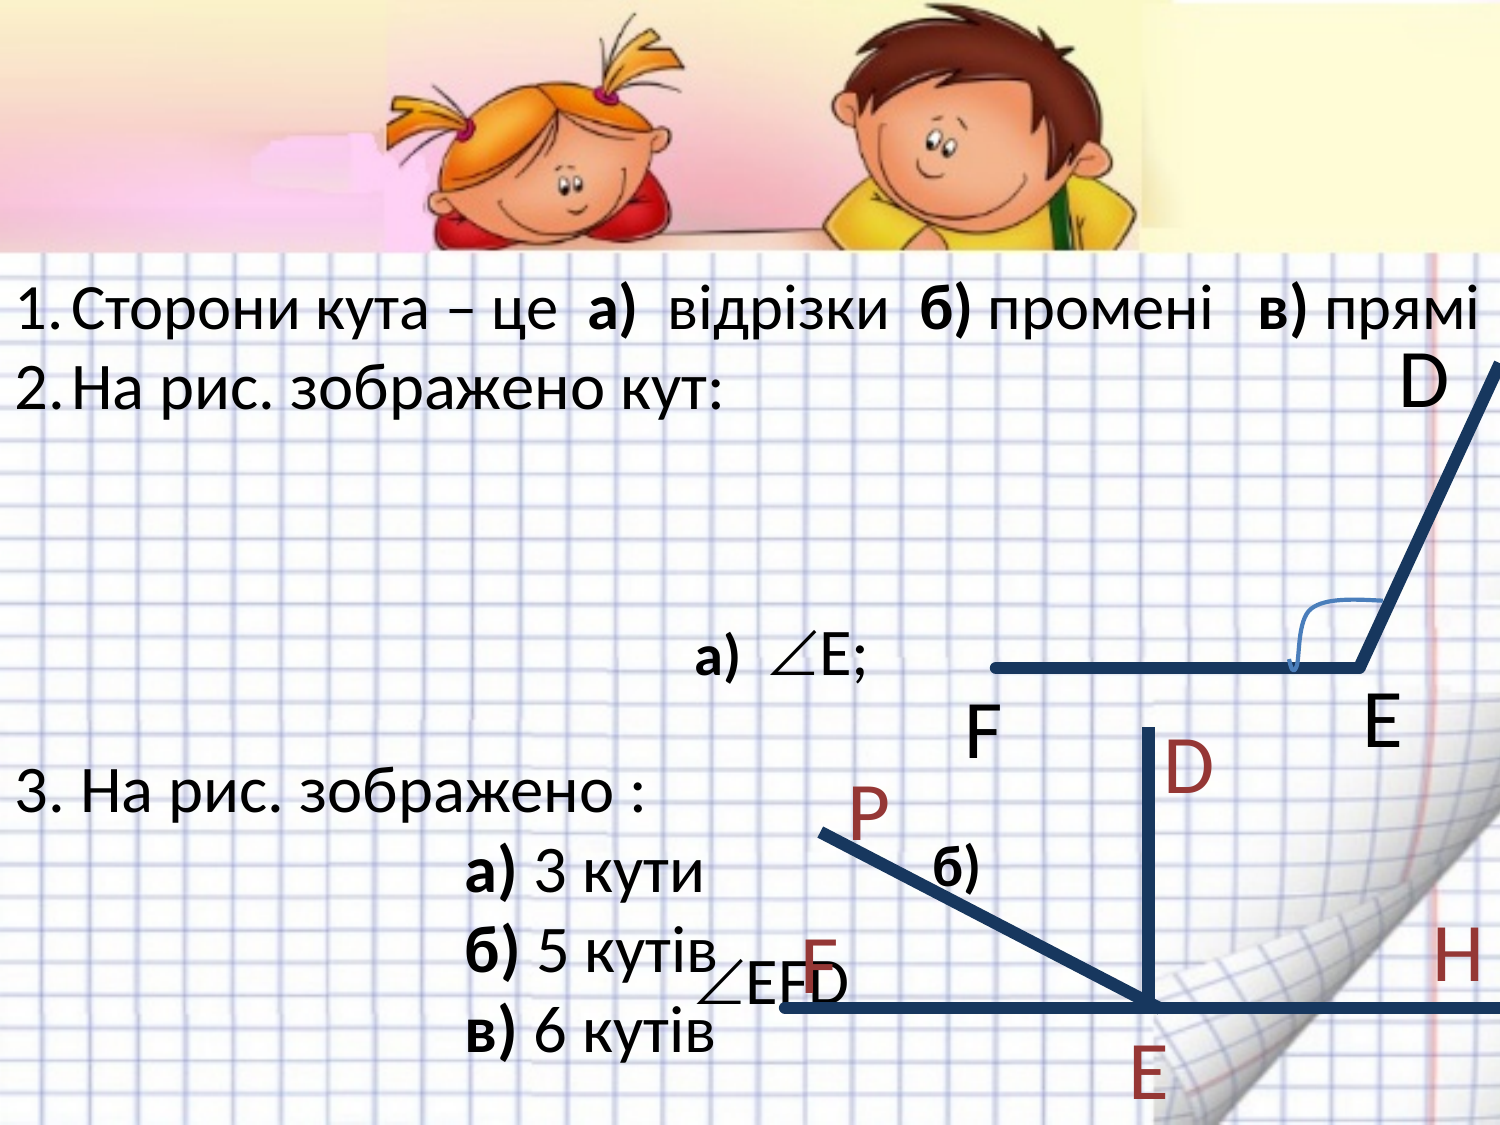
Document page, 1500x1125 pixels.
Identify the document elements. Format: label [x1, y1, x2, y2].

picture [0, 0, 1500, 1125]
text_box [901, 750, 1080, 1091]
text_box [1277, 445, 1500, 587]
